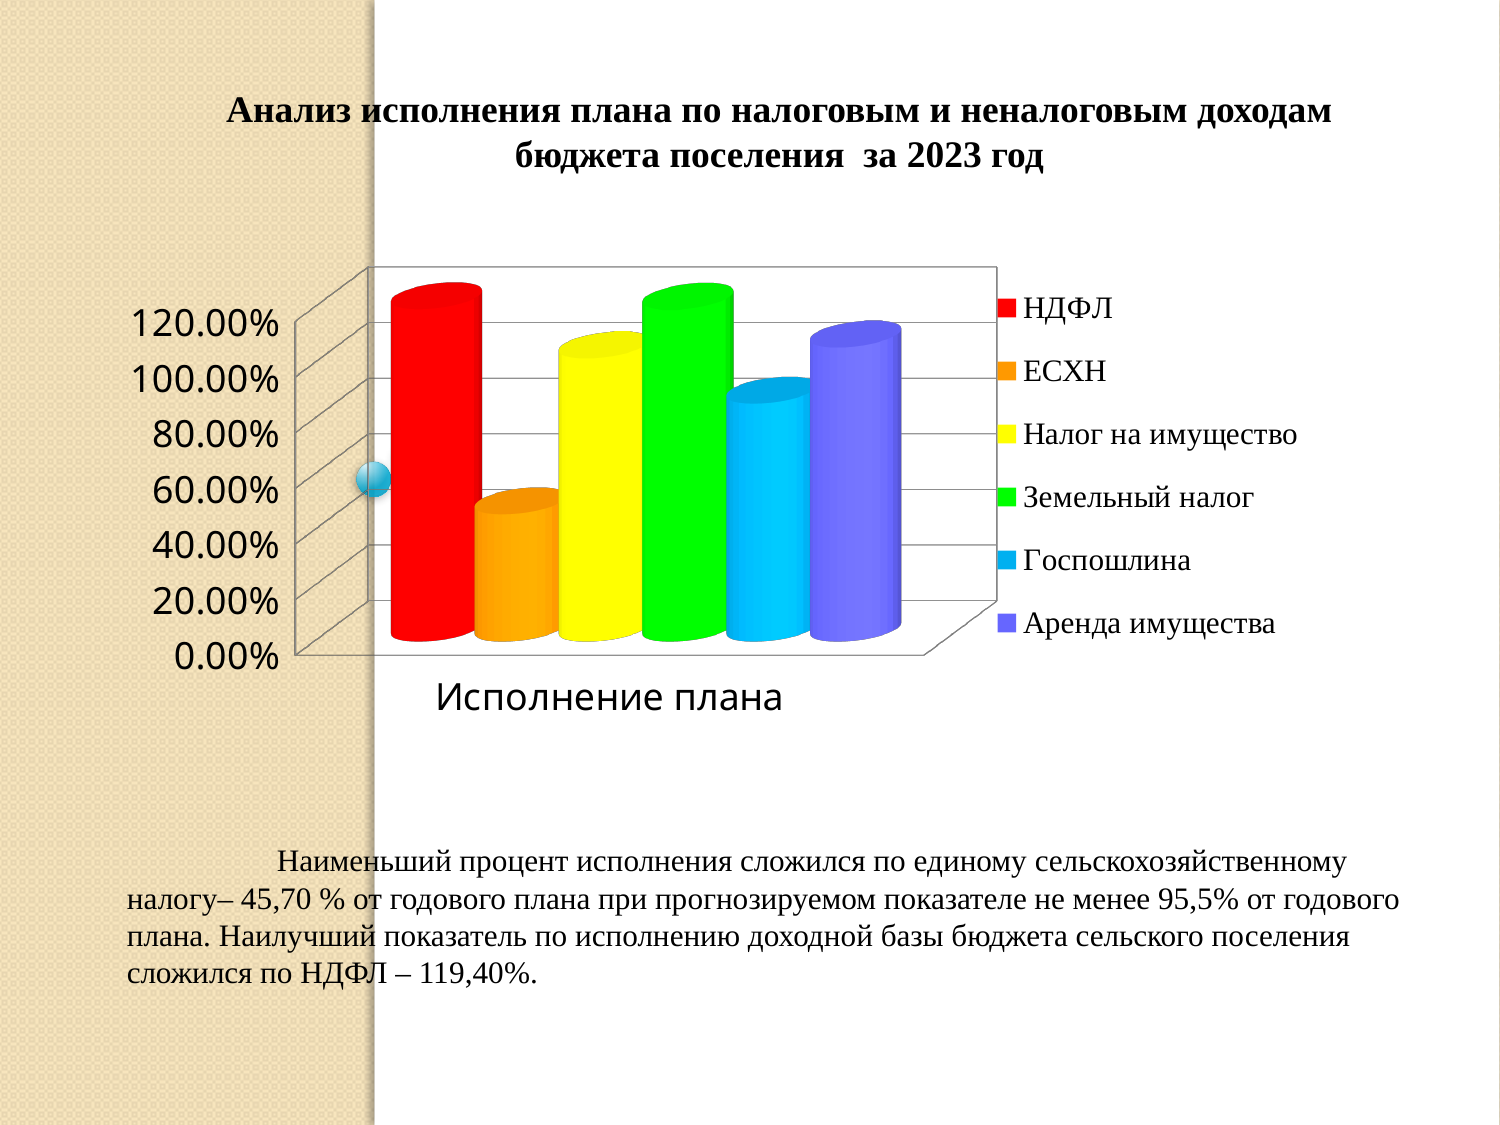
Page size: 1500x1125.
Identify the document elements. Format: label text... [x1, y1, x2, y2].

title Наименьший процент исполнения сложился по единому сельскохозяйственному налогу– 45,70 % от годового плана при прогнозируемом показателе не менее 95,5% от годового плана. Наилучший показатель по исполнению доходной базы бюджета сельского поселения сложился по НДФЛ – 119,40%. [112, 763, 1424, 1068]
chart [111, 228, 1353, 740]
text_box Анализ исполнения плана по налоговым и неналоговым доходам бюджета поселения за 2023 год [206, 78, 1353, 183]
